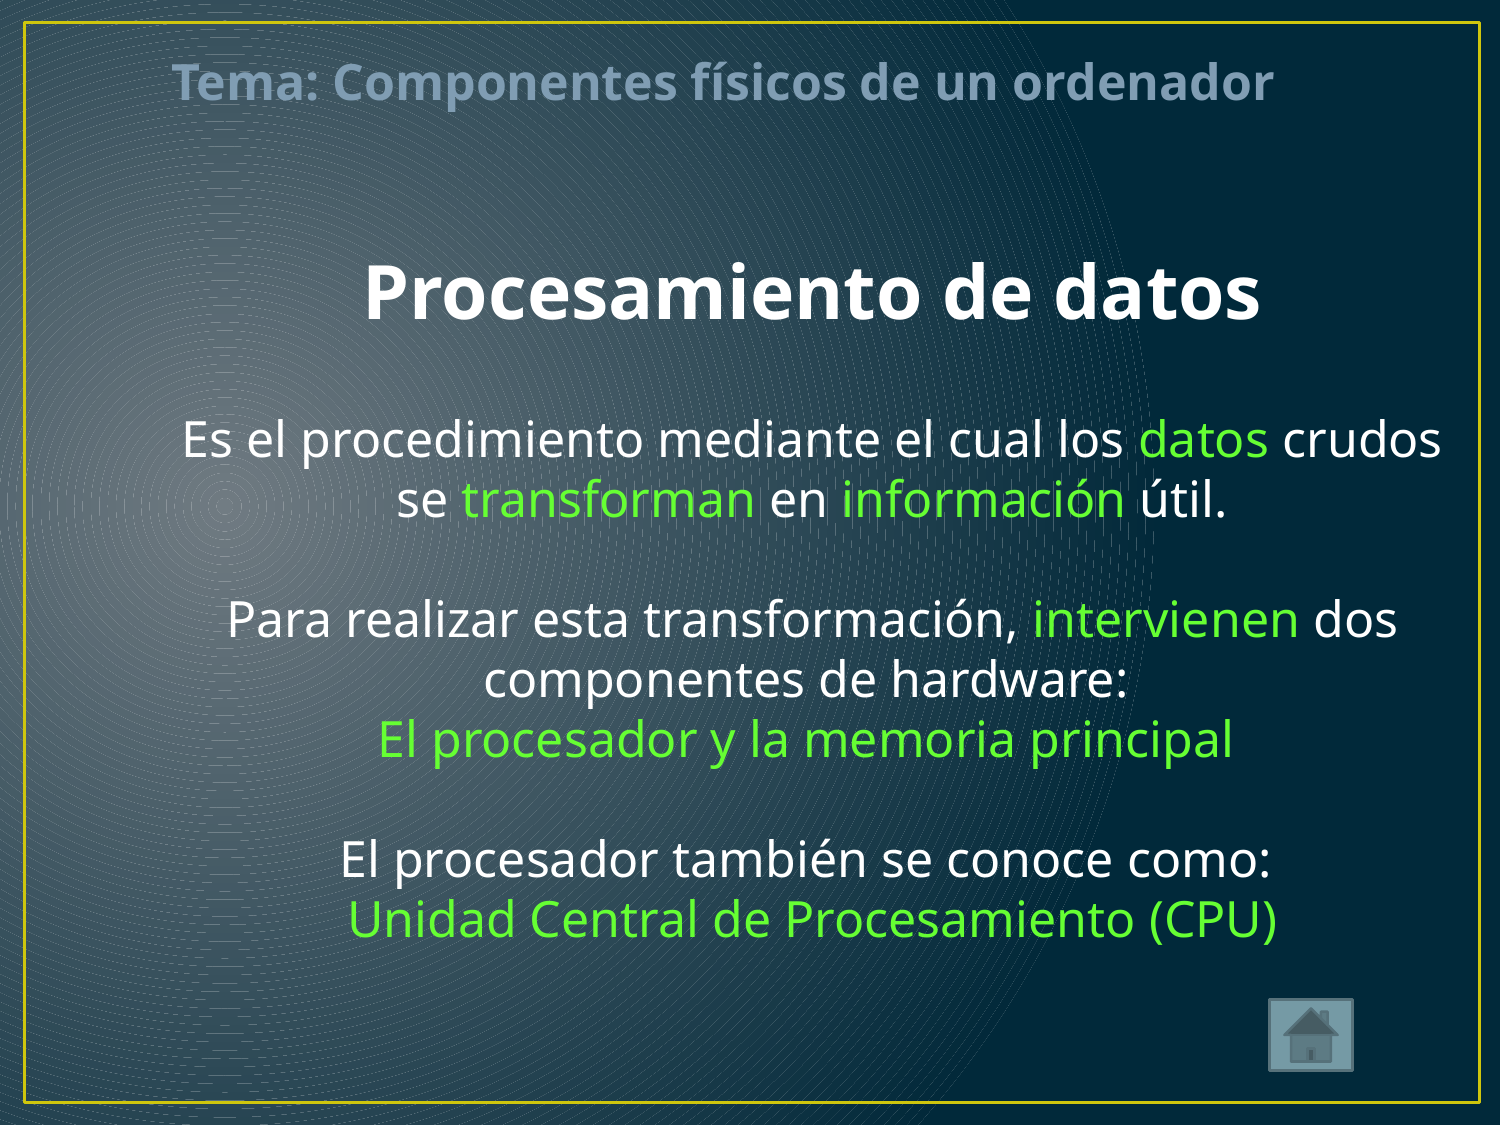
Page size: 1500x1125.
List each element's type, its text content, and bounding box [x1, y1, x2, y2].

text_box Es el procedimiento mediante el cual los datos crudos se transforman en información útil. Para realizar esta transformación, intervienen dos componentes de hardware: El procesador y la memoria principal El procesador también se conoce como: Unidad Central de Procesamiento (CPU) [137, 399, 1488, 955]
text_box [1268, 998, 1354, 1072]
text_box Procesamiento de datos [150, 237, 1475, 343]
text_box Tema: Componentes físicos de un ordenador [156, 42, 1291, 118]
